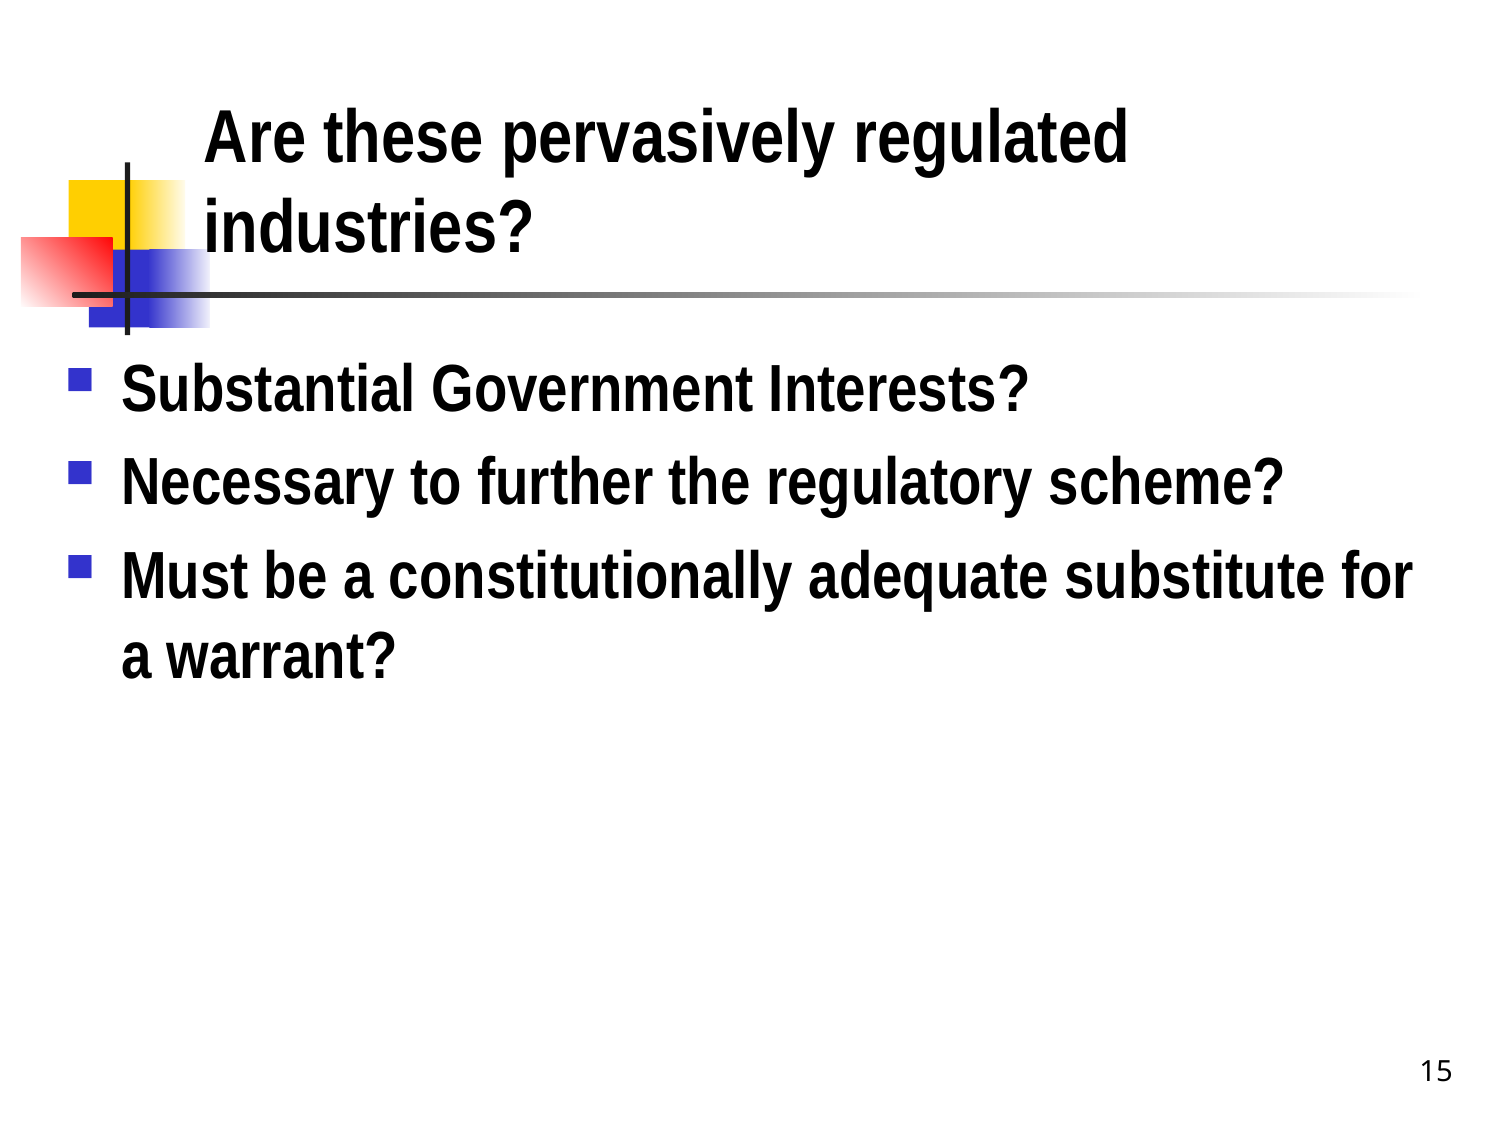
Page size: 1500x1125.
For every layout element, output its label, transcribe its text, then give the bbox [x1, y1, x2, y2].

slide_number 15 [1155, 1024, 1468, 1100]
list Substantial Government Interests? Necessary to further the regulatory scheme? Must be a constitutionally adequate substitute for a warrant? [50, 337, 1450, 1075]
title Are these pervasively regulated industries? [188, 35, 1468, 275]
